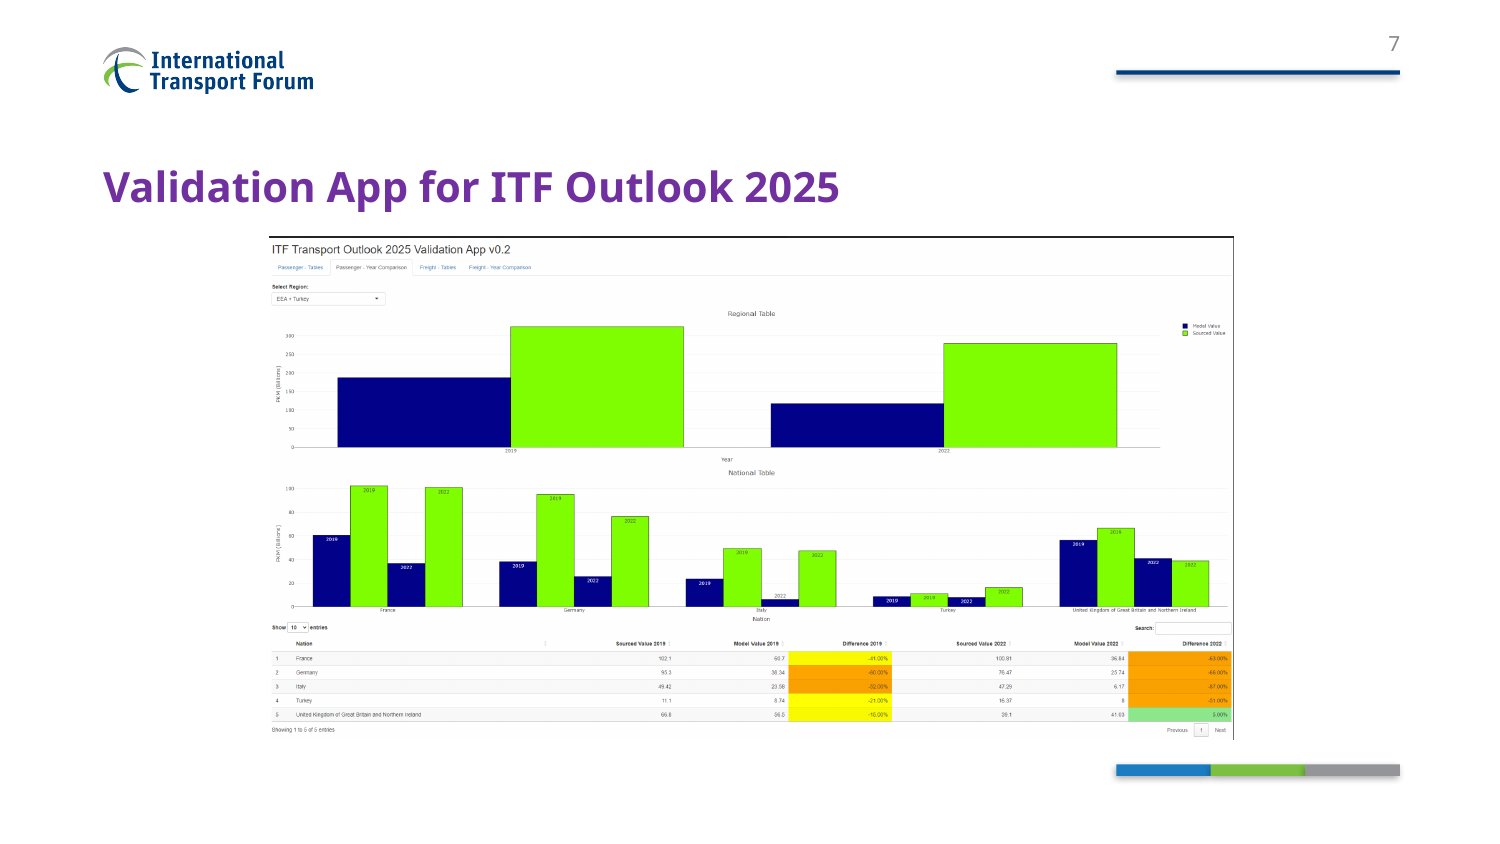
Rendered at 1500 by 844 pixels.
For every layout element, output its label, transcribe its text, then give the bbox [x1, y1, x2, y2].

picture [103, 47, 313, 94]
picture [269, 235, 1234, 740]
slide_number 7 [1325, 13, 1400, 59]
title Validation App for ITF Outlook 2025 [102, 147, 1401, 223]
